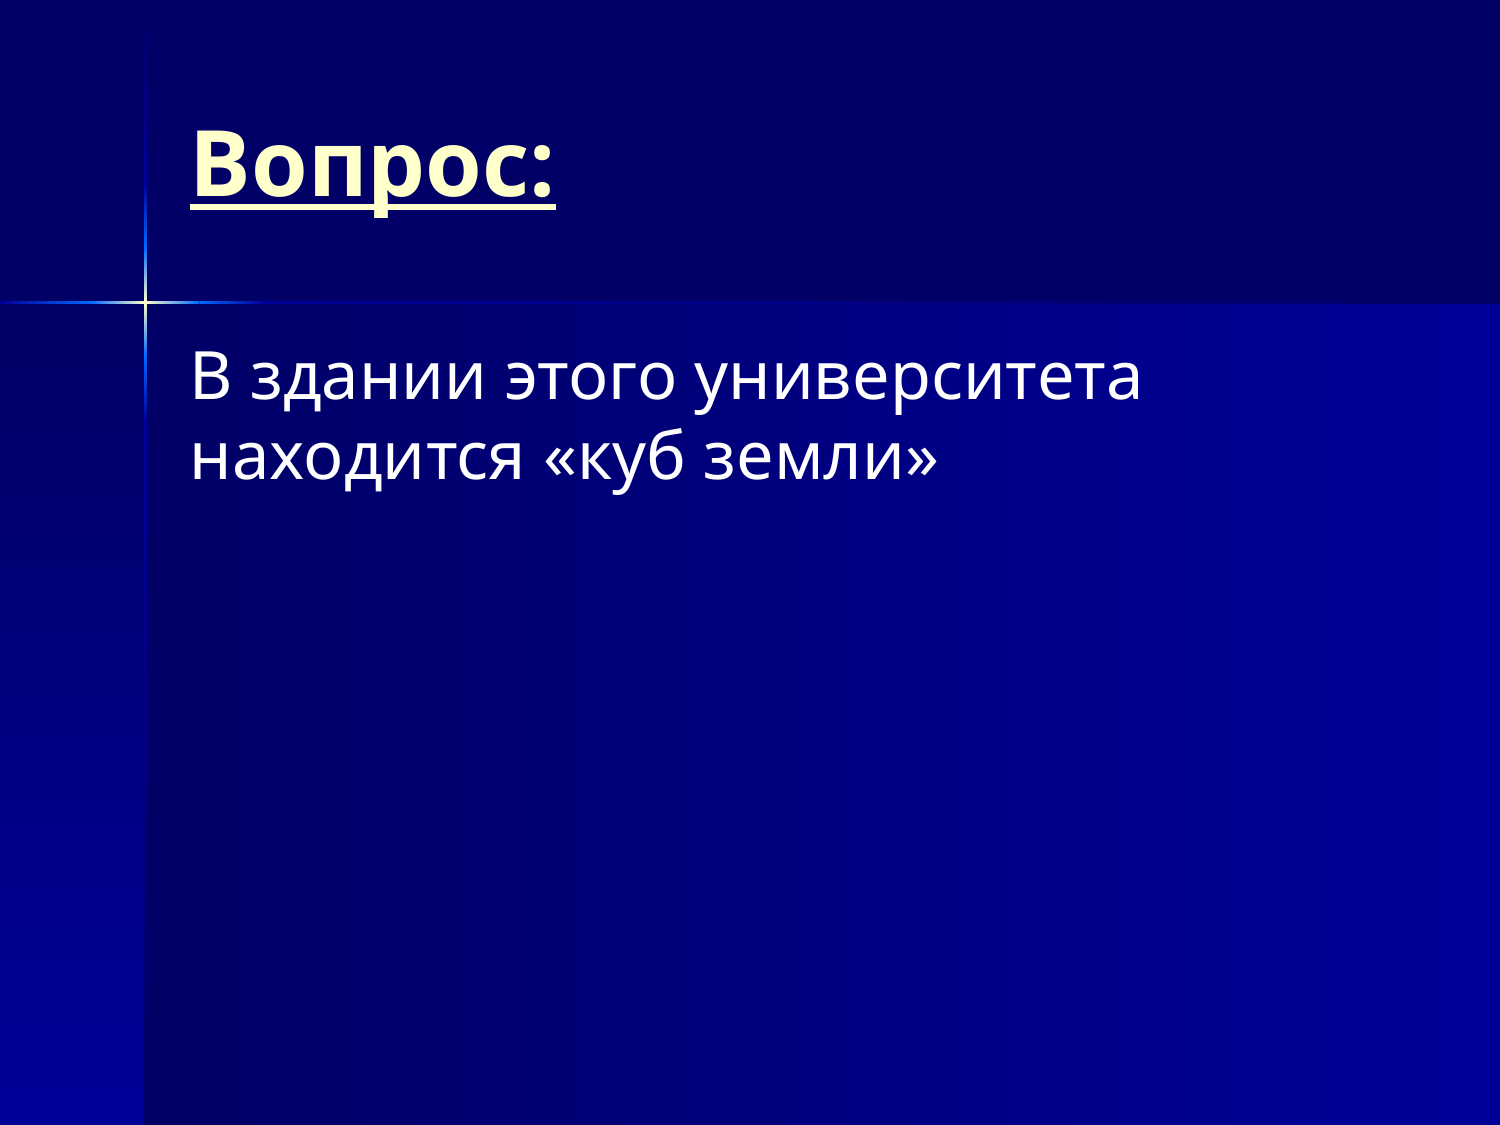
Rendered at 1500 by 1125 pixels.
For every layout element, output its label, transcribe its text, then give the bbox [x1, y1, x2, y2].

list В здании этого университета находится «куб земли» [174, 324, 1413, 1001]
title Вопрос: [174, 49, 1413, 286]
